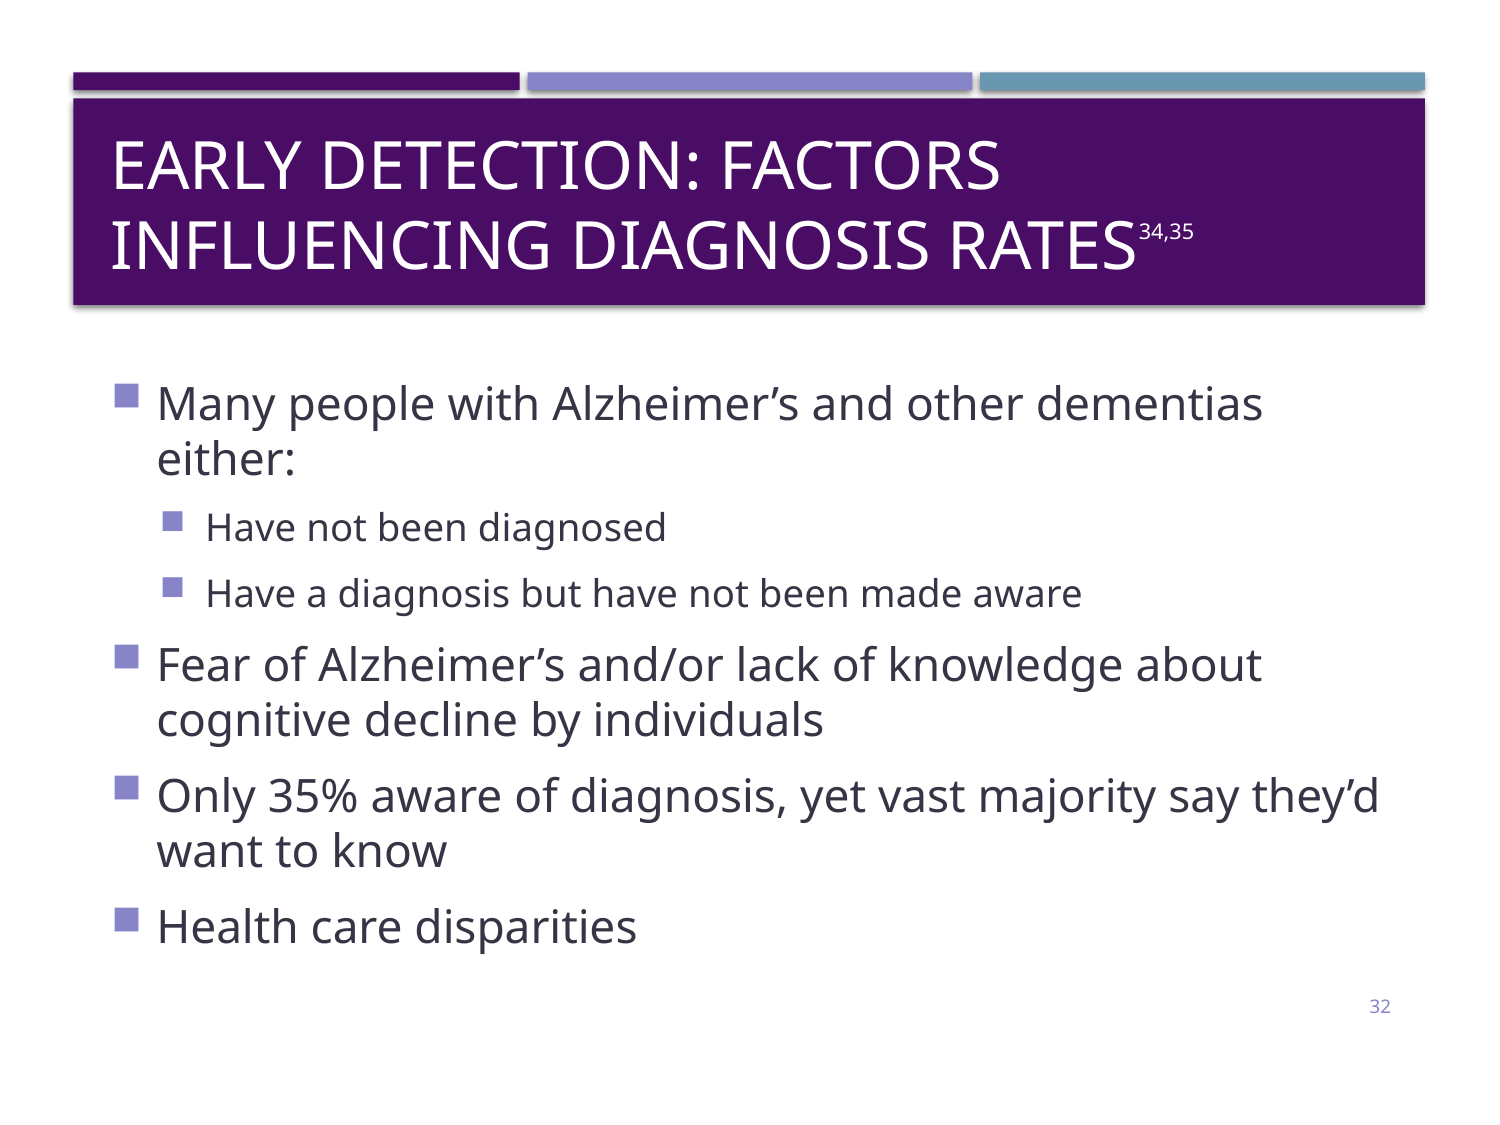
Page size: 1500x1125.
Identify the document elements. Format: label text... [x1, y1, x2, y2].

list Many people with Alzheimer’s and other dementias either: Have not been diagnosed Have a diagnosis but have not been made aware Fear of Alzheimer’s and/or lack of knowledge about cognitive decline by individuals Only 35% aware of diagnosis, yet vast majority say they’d want to know Health care disparities [95, 365, 1406, 962]
slide_number 32 [1279, 977, 1406, 1037]
title Early Detection: factors influencing Diagnosis Rates34,35 [95, 112, 1406, 291]
